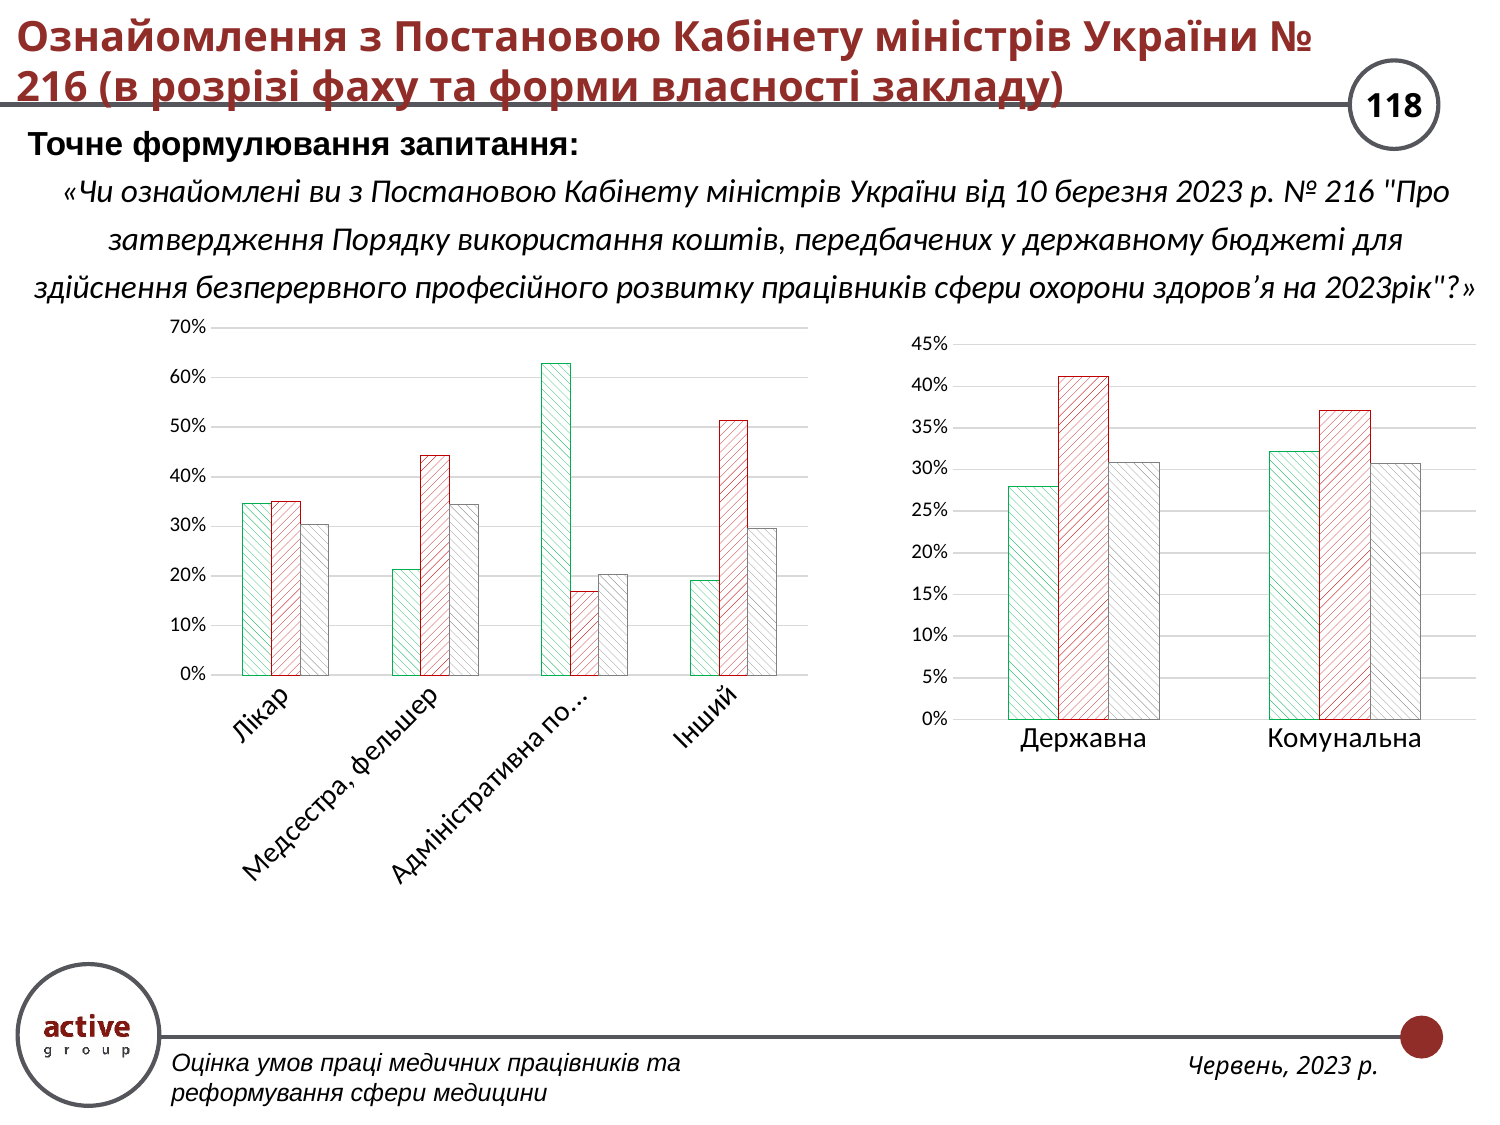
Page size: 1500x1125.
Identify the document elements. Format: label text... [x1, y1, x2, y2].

text_box Точне формулювання запитання: «Чи ознайомлені ви з Постановою Кабінету міністрів України від 10 березня 2023 р. № 216 "Про затвердження Порядку використання коштів, передбачених у державному бюджеті для здійснення безперервного професійного розвитку працівників сфери охорони здоров’я на 2023рік"?» [12, 106, 1500, 313]
chart [0, 315, 1500, 953]
picture [42, 1011, 135, 1059]
title Ознайомлення з Постановою Кабінету міністрів України № 216 (в розрізі фаху та форми власності закладу) [0, 18, 1337, 100]
